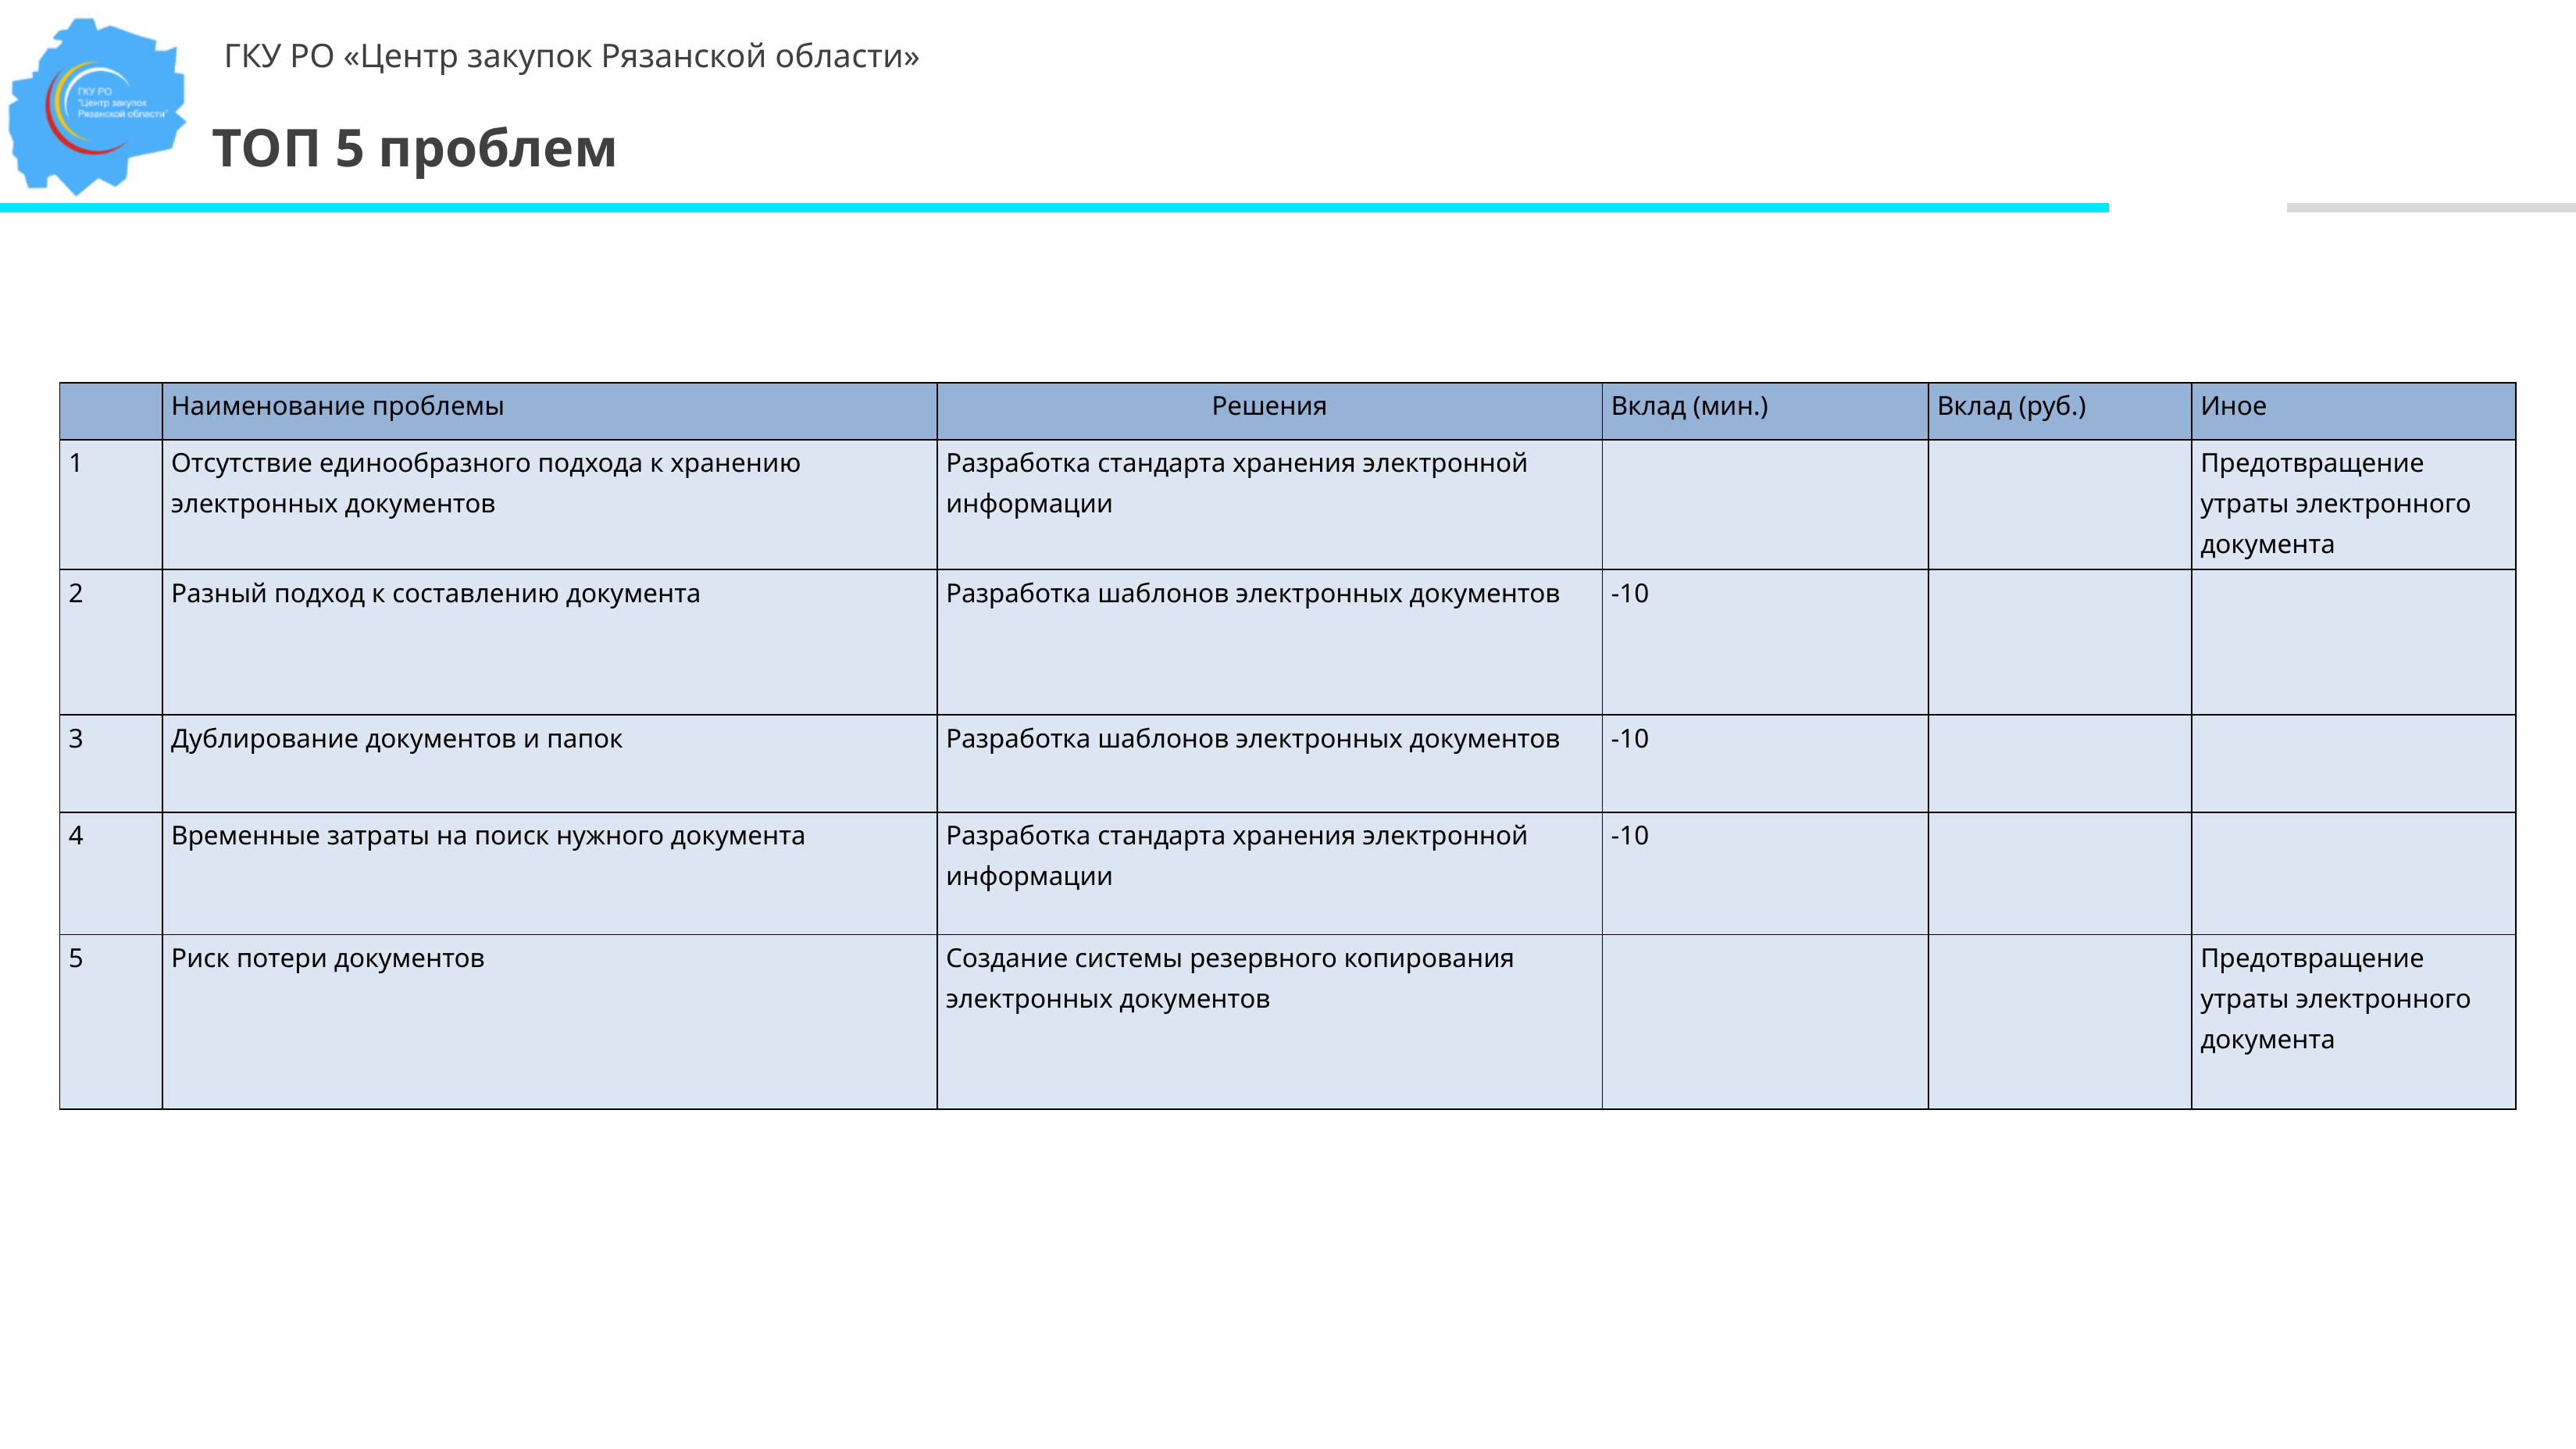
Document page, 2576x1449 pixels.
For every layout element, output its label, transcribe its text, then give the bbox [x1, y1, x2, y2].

table_cell [1929, 441, 2191, 569]
table_header Решения [938, 384, 1602, 439]
table_cell Временные затраты на поиск нужного документа [163, 813, 937, 934]
table_cell Разработка стандарта хранения электронной информации [938, 441, 1602, 569]
table_header Вклад (руб.) [1929, 384, 2191, 439]
table_header [60, 384, 162, 439]
picture [0, 0, 216, 225]
table_cell Разный подход к составлению документа [163, 570, 937, 714]
table_header Вклад (мин.) [1603, 384, 1928, 439]
table_cell -10 [1603, 716, 1928, 812]
text_box ТОП 5 проблем [218, 115, 2556, 178]
table_cell [1929, 716, 2191, 812]
table_cell Дублирование документов и папок [163, 716, 937, 812]
table_cell Разработка шаблонов электронных документов [938, 716, 1602, 812]
table_cell -10 [1603, 813, 1928, 934]
table_cell Предотвращение утраты электронного документа [2192, 935, 2515, 1108]
table_cell [1929, 813, 2191, 934]
table_cell 4 [60, 813, 162, 934]
table_cell [1929, 570, 2191, 714]
table_cell [1603, 935, 1928, 1108]
table_cell Предотвращение утраты электронного документа [2192, 441, 2515, 569]
table_cell Разработка стандарта хранения электронной информации [938, 813, 1602, 934]
table_cell [2192, 716, 2515, 812]
table_cell 1 [60, 441, 162, 569]
table_cell [2192, 813, 2515, 934]
table_cell [1929, 935, 2191, 1108]
table_header Иное [2192, 384, 2515, 439]
text_box ГКУ РО «Центр закупок Рязанской области» [218, 29, 972, 80]
table_cell Создание системы резервного копирования электронных документов [938, 935, 1602, 1108]
table_cell 2 [60, 570, 162, 714]
table_cell Разработка шаблонов электронных документов [938, 570, 1602, 714]
table_cell Отсутствие единообразного подхода к хранению электронных документов [163, 441, 937, 569]
table_cell 5 [60, 935, 162, 1108]
table_header Наименование проблемы [163, 384, 937, 439]
table_cell [1603, 441, 1928, 569]
table_cell -10 [1603, 570, 1928, 714]
table_cell 3 [60, 716, 162, 812]
table_cell Риск потери документов [163, 935, 937, 1108]
table_cell [2192, 570, 2515, 714]
